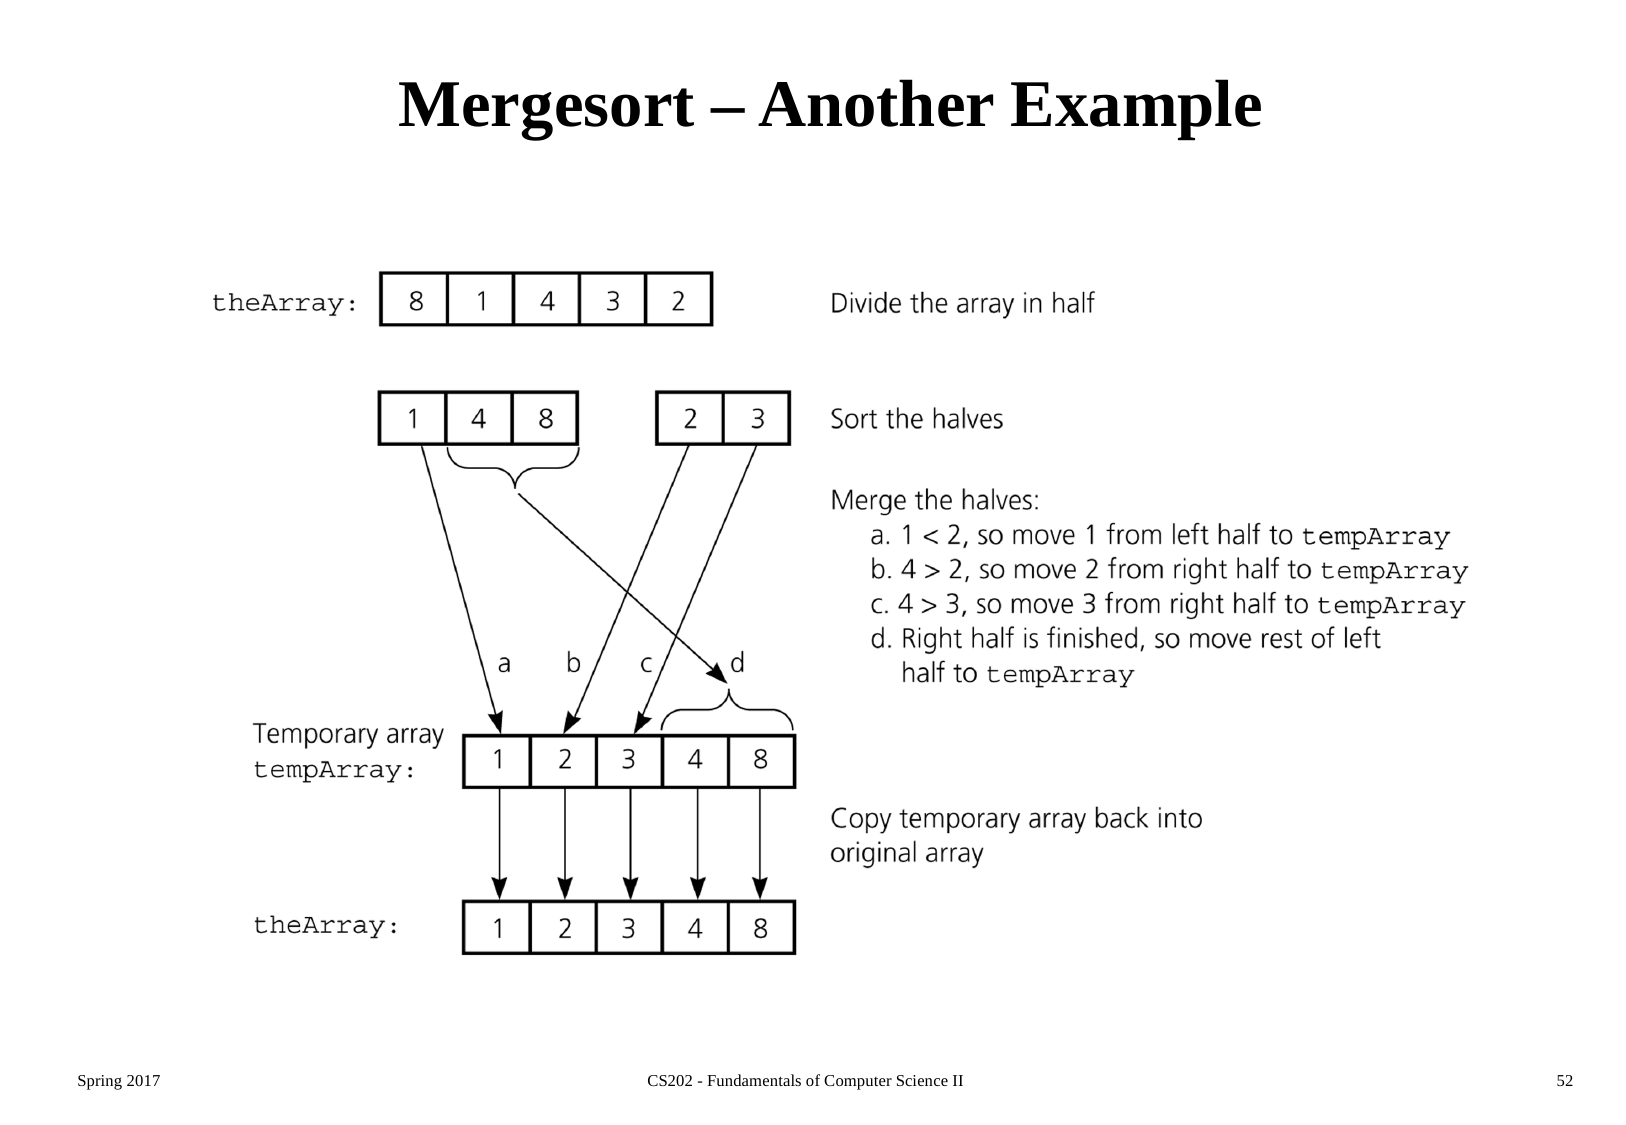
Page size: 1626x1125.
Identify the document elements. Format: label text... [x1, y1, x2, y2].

slide_number Spring 2017 [62, 1062, 402, 1101]
title Mergesort – Another Example [62, 24, 1600, 175]
picture [174, 249, 1469, 983]
footer CS202 - Fundamentals of Computer Science II [500, 1062, 1111, 1101]
slide_number 52 [1249, 1062, 1589, 1101]
